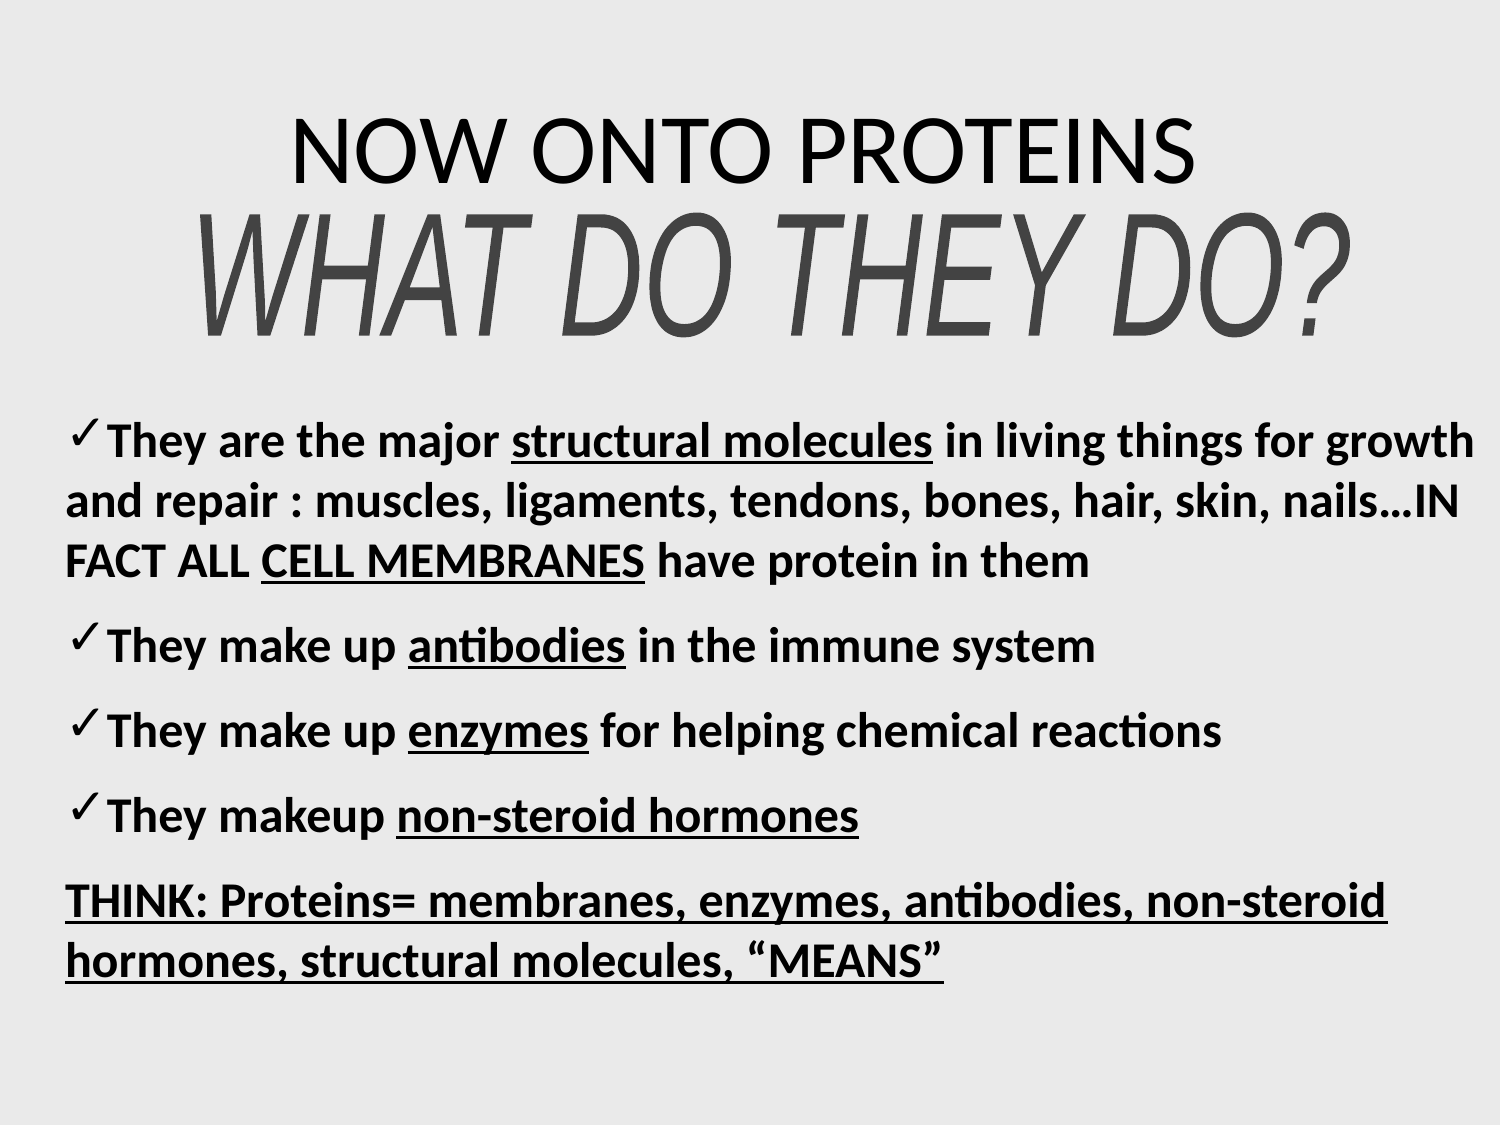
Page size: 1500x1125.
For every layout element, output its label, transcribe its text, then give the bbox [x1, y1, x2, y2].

text_box They are the major structural molecules in living things for growth and repair : muscles, ligaments, tendons, bones, hair, skin, nails…IN FACT ALL CELL MEMBRANES have protein in them They make up antibodies in the immune system They make up enzymes for helping chemical reactions They makeup non-steroid hormones THINK: Proteins= membranes, enzymes, antibodies, non-steroid hormones, structural molecules, “MEANS” [50, 399, 1500, 1074]
title NOW ONTO PROTEINS [75, 50, 1413, 238]
